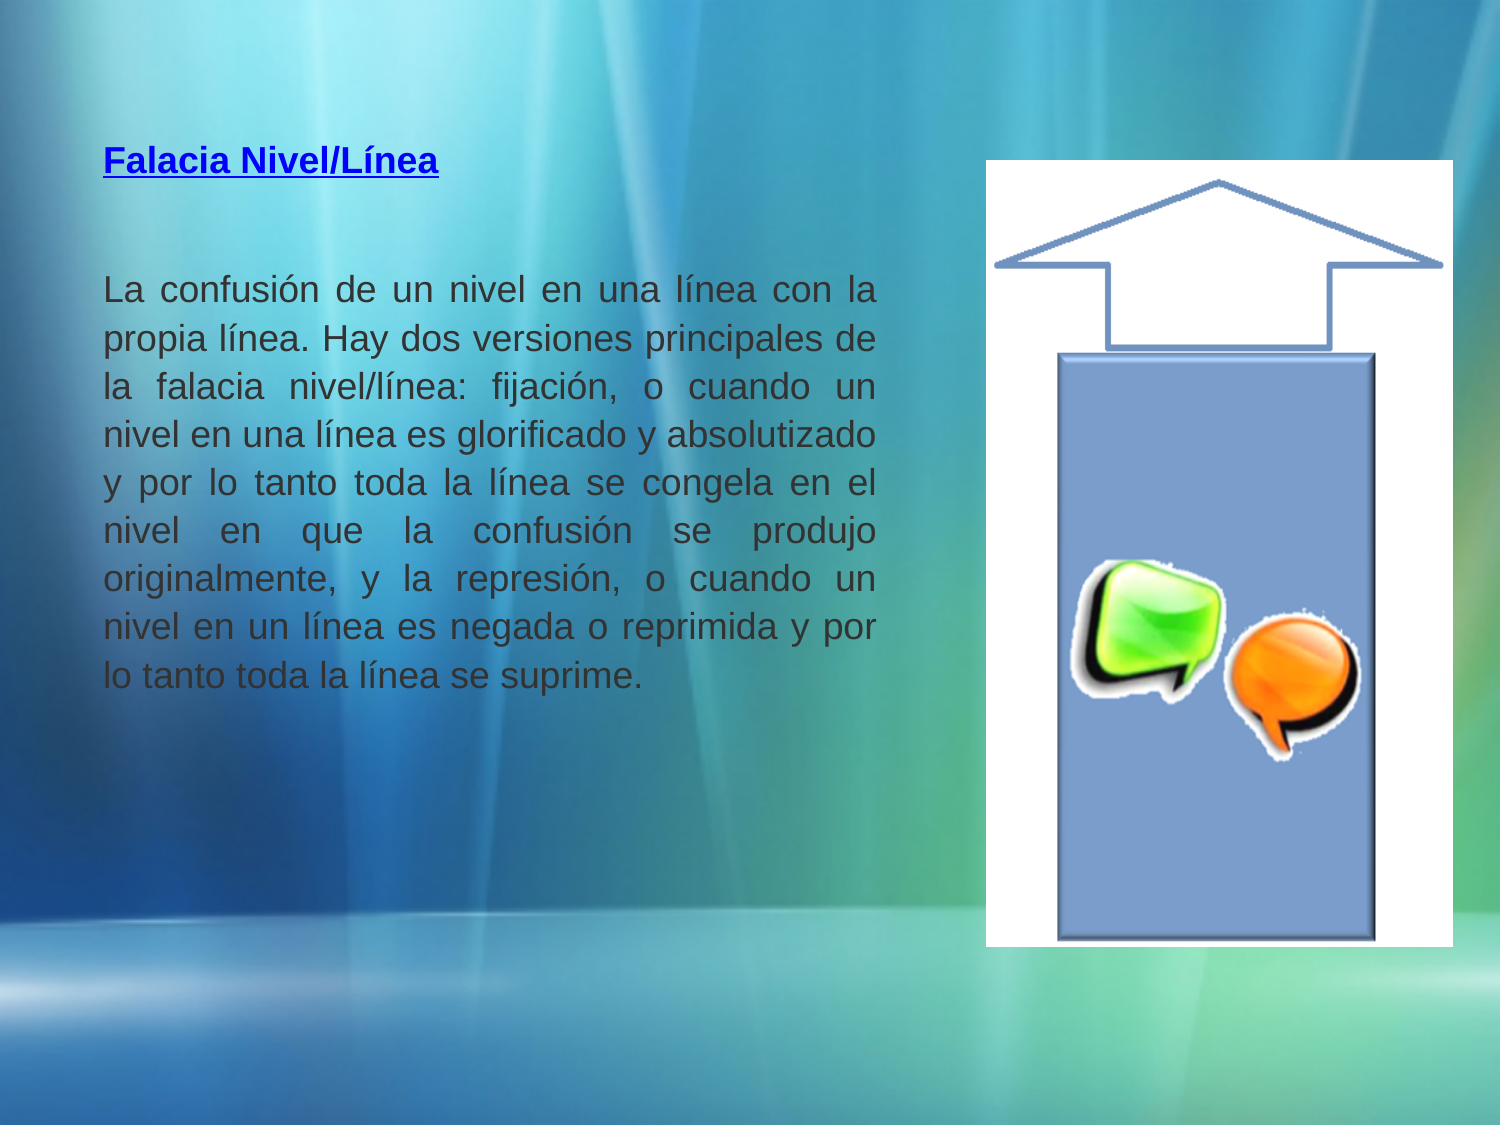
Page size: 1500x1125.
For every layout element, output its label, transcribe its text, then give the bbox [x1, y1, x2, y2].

picture [0, 0, 1500, 1125]
text_box Falacia Nivel/Línea La confusión de un nivel en una línea con la propia línea. Hay dos versiones principales de la falacia nivel/línea: fijación, o cuando un nivel en una línea es glorificado y absolutizado y por lo tanto toda la línea se congela en el nivel en que la confusión se produjo originalmente, y la represión, o cuando un nivel en un línea es negada o reprimida y por lo tanto toda la línea se suprime. [88, 125, 892, 703]
